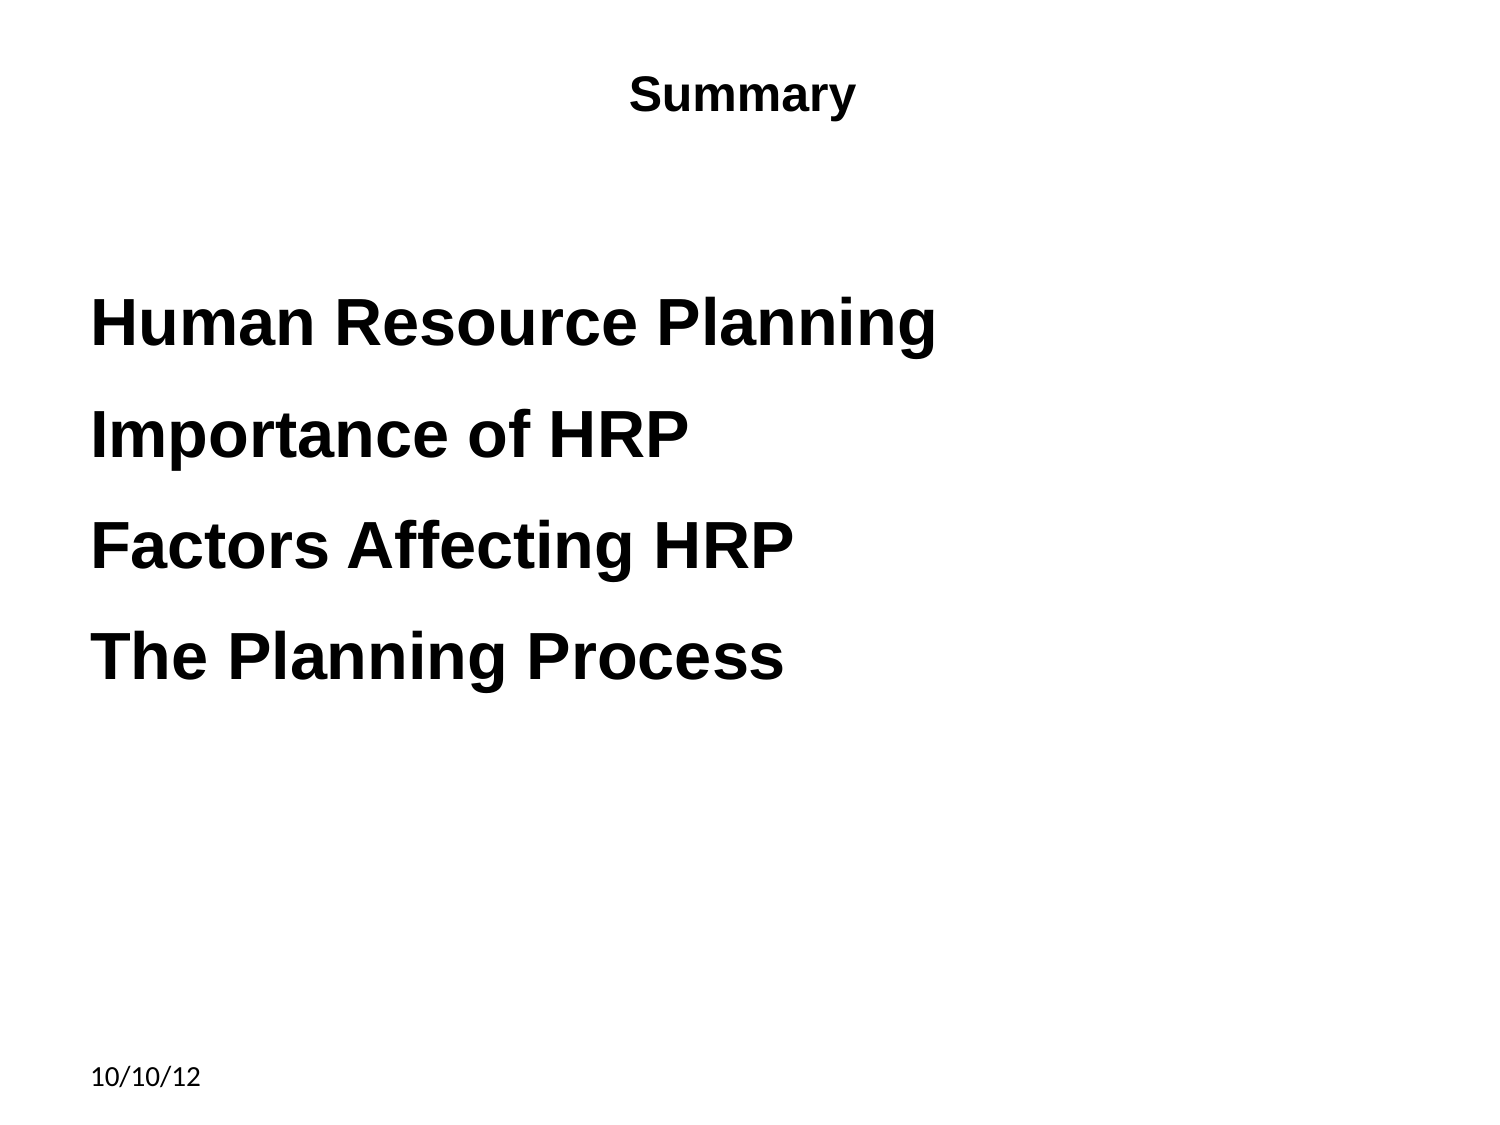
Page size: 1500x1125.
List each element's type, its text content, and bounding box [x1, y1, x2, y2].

list Human Resource Planning Importance of HRP Factors Affecting HRP The Planning Process [74, 262, 1425, 1005]
title Summary [74, 44, 1425, 232]
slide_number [74, 1042, 425, 1111]
